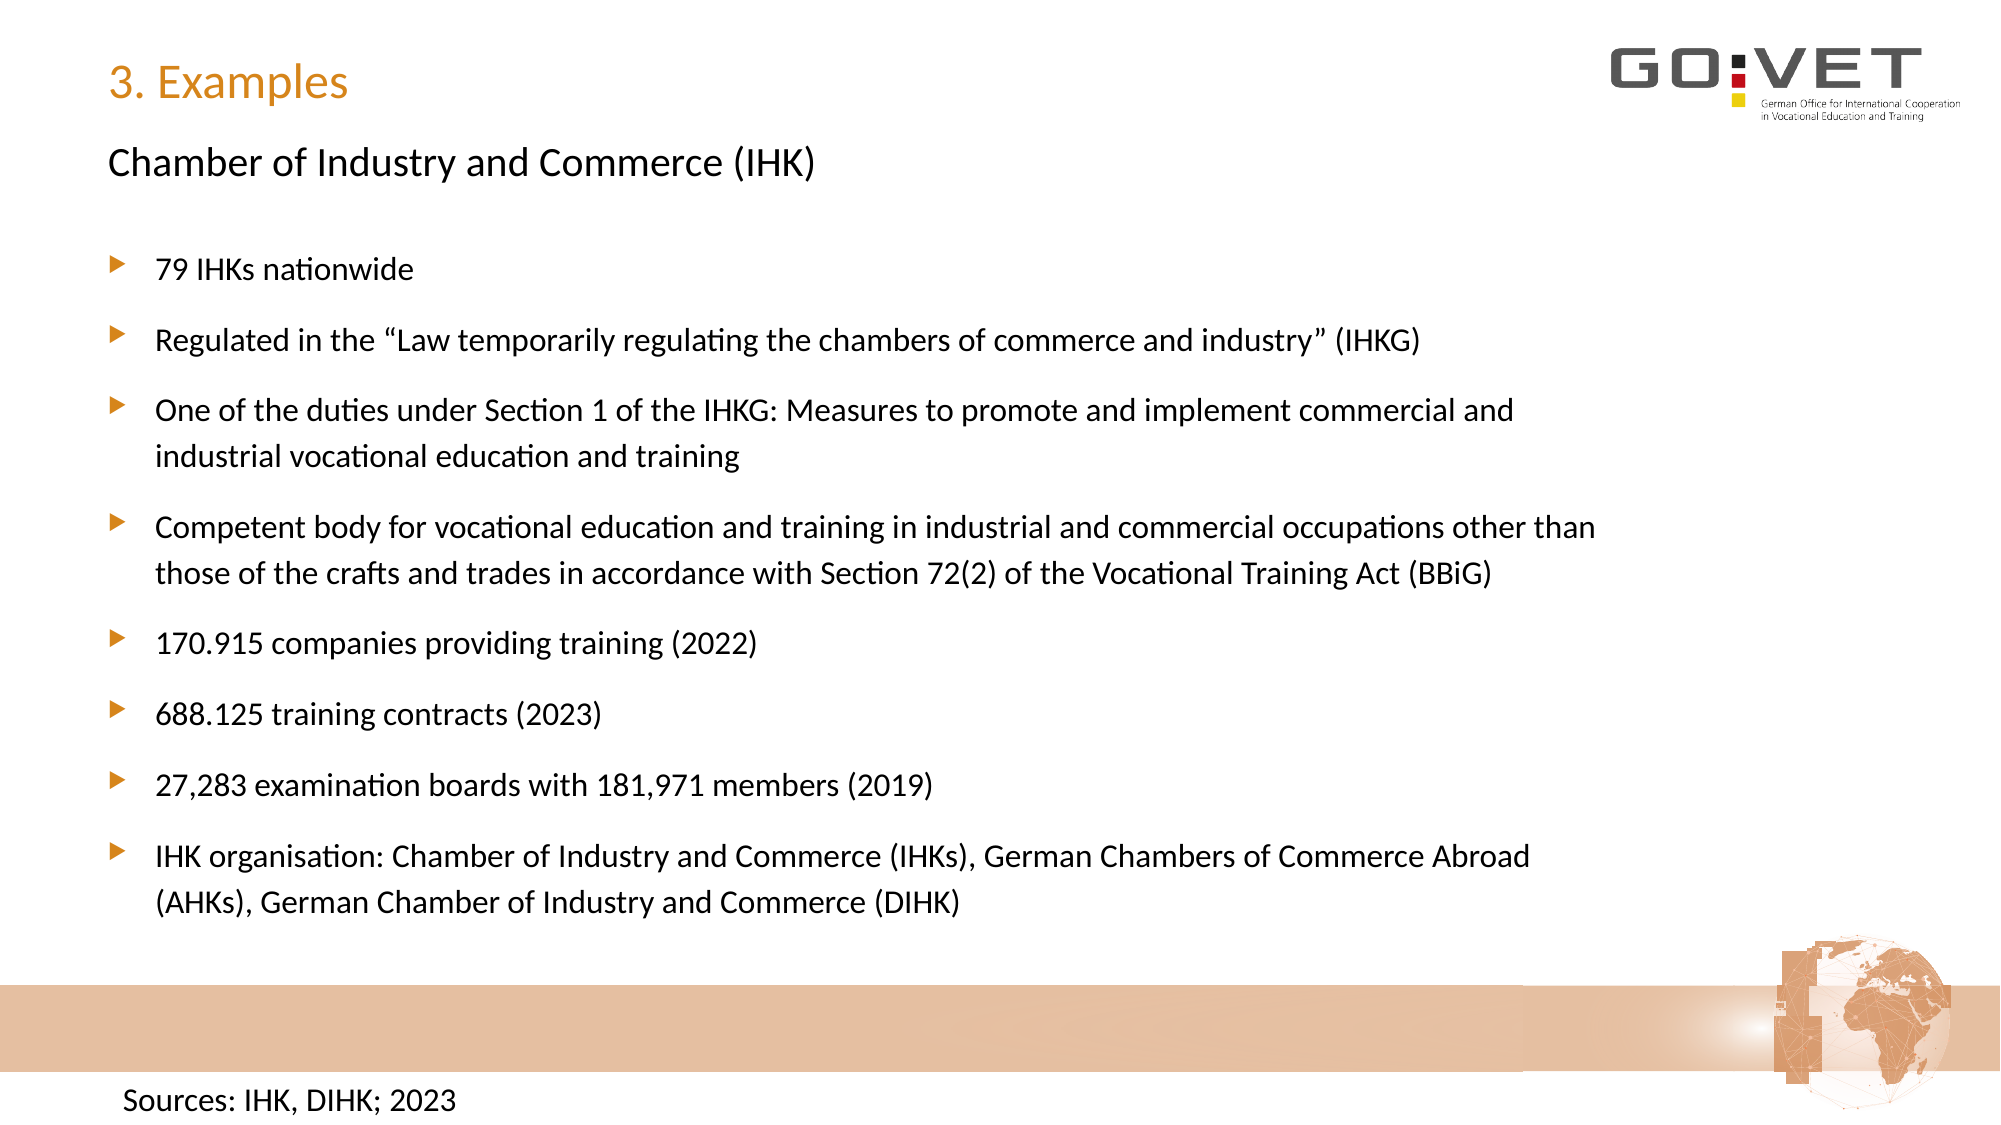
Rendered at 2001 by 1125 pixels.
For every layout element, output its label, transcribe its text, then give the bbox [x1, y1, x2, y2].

text_box 79 IHKs nationwide Regulated in the “Law temporarily regulating the chambers of commerce and industry” (IHKG) One of the duties under Section 1 of the IHKG: Measures to promote and implement commercial and industrial vocational education and training Competent body for vocational education and training in industrial and commercial occupations other than those of the crafts and trades in accordance with Section 72(2) of the Vocational Training Act (BBiG) 170.915 companies providing training (2022) 688.125 training contracts (2023) 27,283 examination boards with 181,971 members (2019) IHK organisation: Chamber of Industry and Commerce (IHKs), German Chambers of Commerce Abroad (AHKs), German Chamber of Industry and Commerce (DIHK) [108, 241, 1631, 921]
text_box Chamber of Industry and Commerce (IHK) [108, 134, 1922, 207]
picture [1611, 48, 1960, 122]
text_box Sources: IHK, DIHK; 2023 [108, 1070, 667, 1125]
title 3. Examples [108, 48, 1585, 122]
